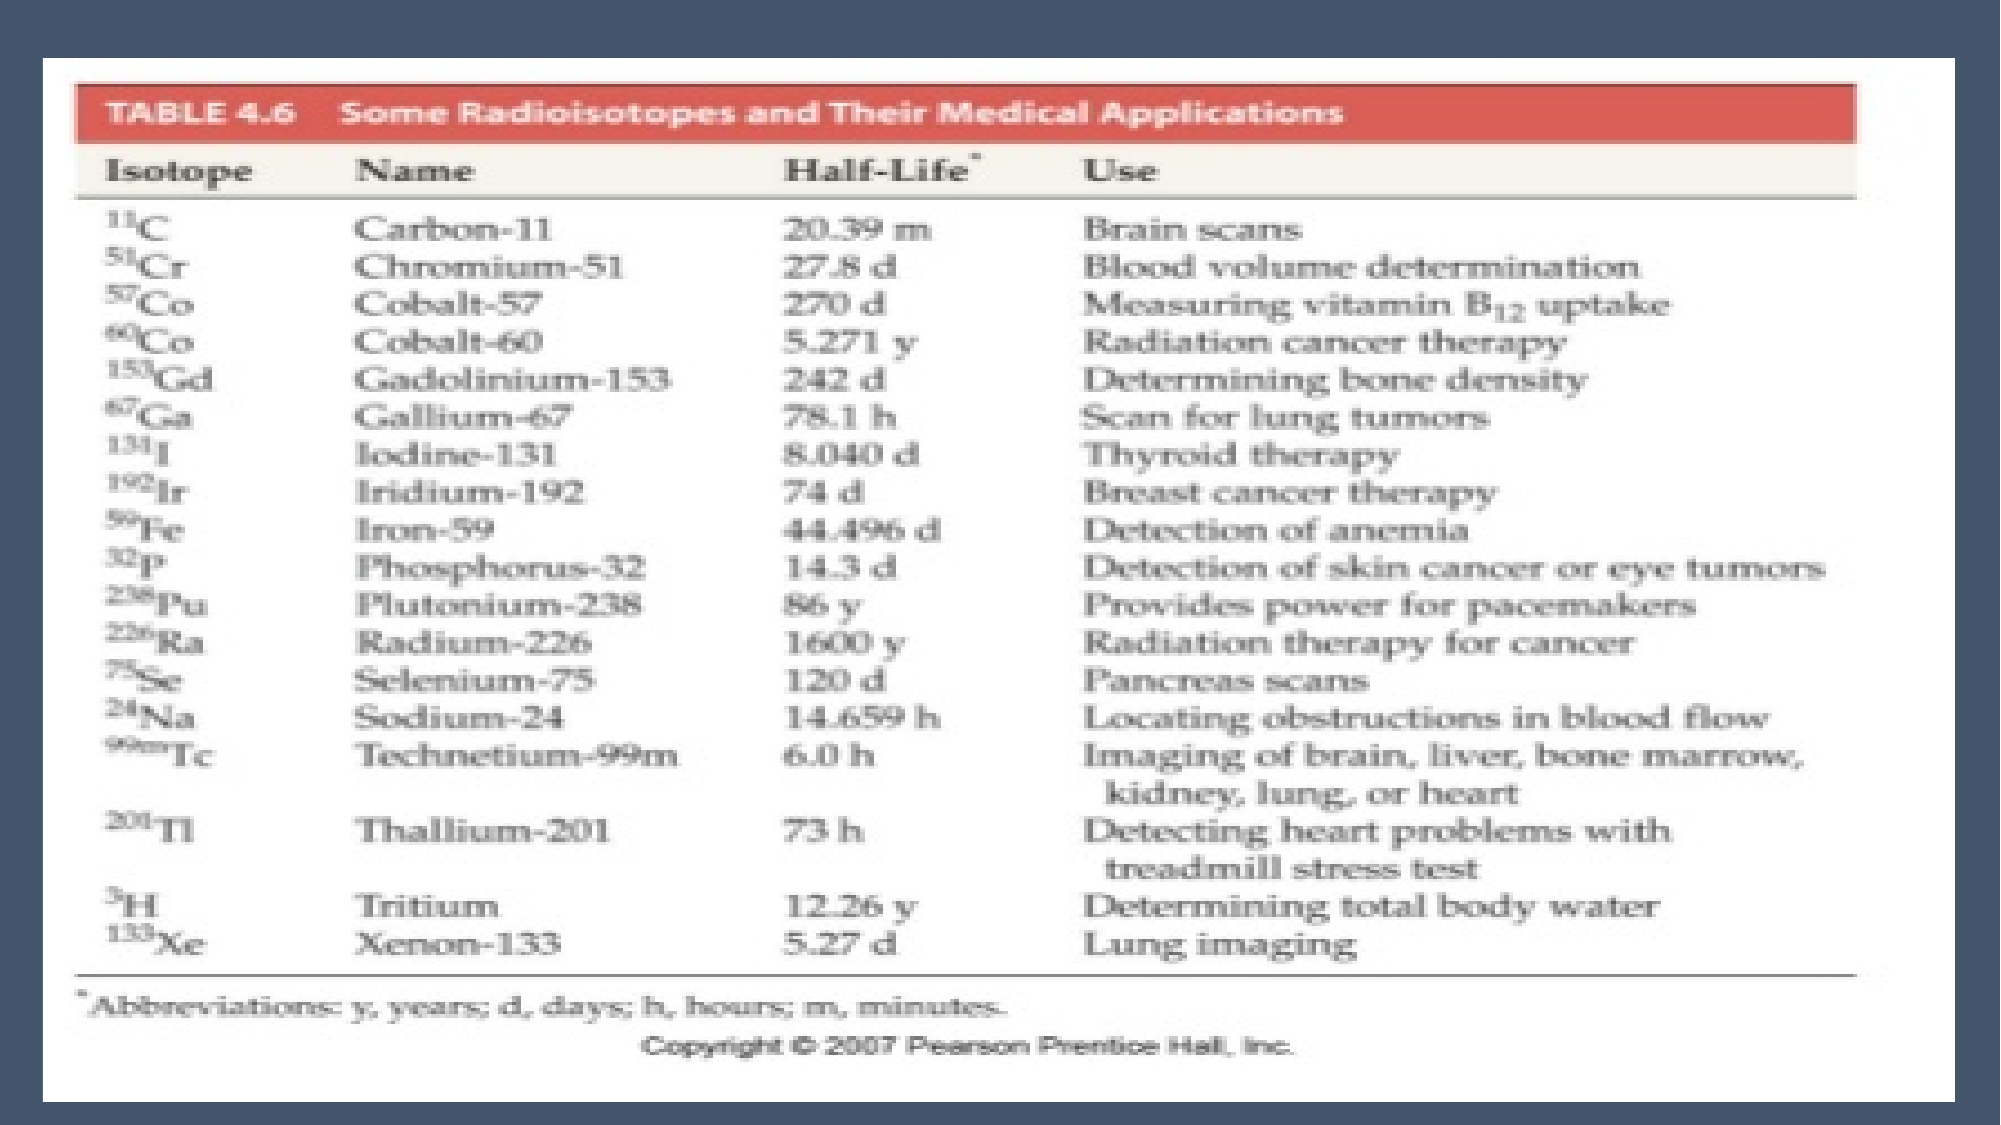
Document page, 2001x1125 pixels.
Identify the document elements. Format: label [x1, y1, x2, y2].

picture [42, 58, 1955, 1102]
